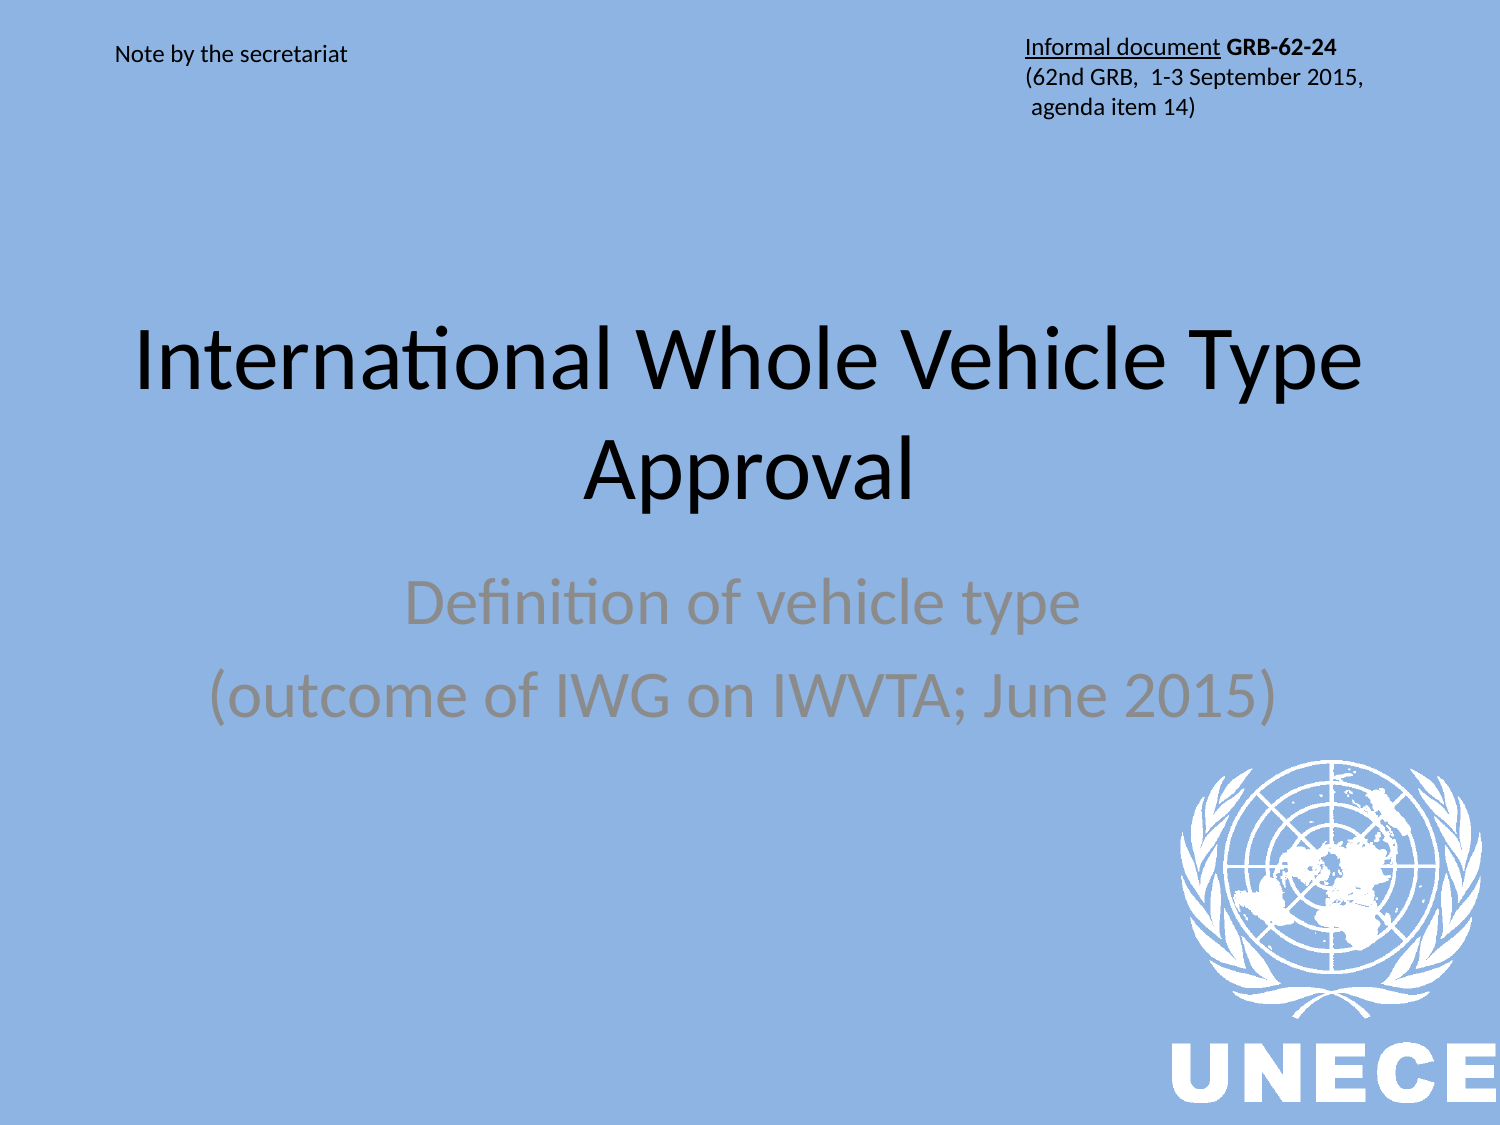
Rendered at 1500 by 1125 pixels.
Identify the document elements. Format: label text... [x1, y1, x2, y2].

title International Whole Vehicle Type Approval [112, 287, 1388, 529]
subtitle Definition of vehicle type (outcome of IWG on IWVTA; June 2015) [155, 549, 1331, 838]
text_box Note by the secretariat [99, 30, 774, 76]
picture [1166, 759, 1496, 1103]
text_box Informal document GRB-62-24 (62nd GRB, 1-3 September 2015, agenda item 14) [1010, 23, 1380, 128]
